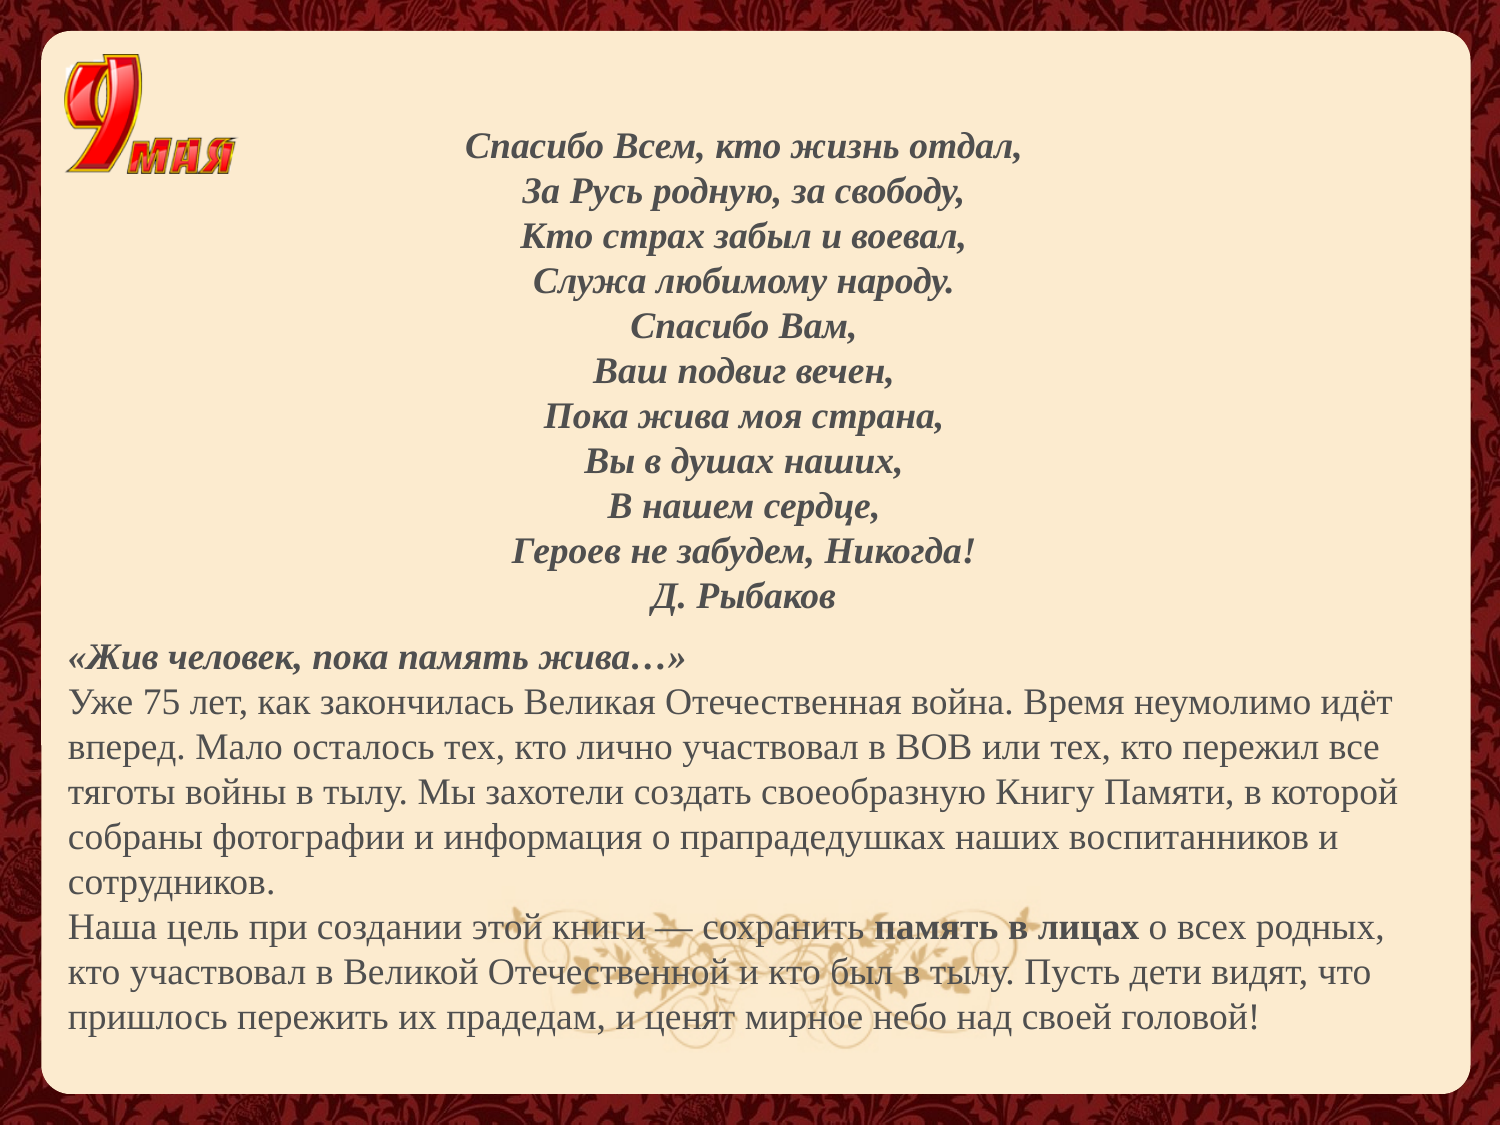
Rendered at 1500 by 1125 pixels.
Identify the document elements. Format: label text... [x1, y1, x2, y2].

picture [0, 0, 1500, 1125]
text_box Спасибо Всем, кто жизнь отдал, За Русь родную, за свободу, Кто страх забыл и воевал, Служа любимому народу. Спасибо Вам, Ваш подвиг вечен, Пока жива моя страна, Вы в душах наших, В нашем сердце, Героев не забудем, Никогда! Д. Рыбаков «Жив человек, пока память жива…» Уже 75 лет, как закончилась Великая Отечественная война. Время неумолимо идёт вперед. Мало осталось тех, кто лично участвовал в ВОВ или тех, кто пережил все тяготы войны в тылу. Мы захотели создать своеобразную Книгу Памяти, в которой собраны фотографии и информация о прапрадедушках наших воспитанников и сотрудников. Наша цель при создании этой книги — сохранить память в лицах о всех родных, кто участвовал в Великой Отечественной и кто был в тылу. Пусть дети видят, что пришлось пережить их прадедам, и ценят мирное небо над своей головой! [53, 113, 1436, 1044]
